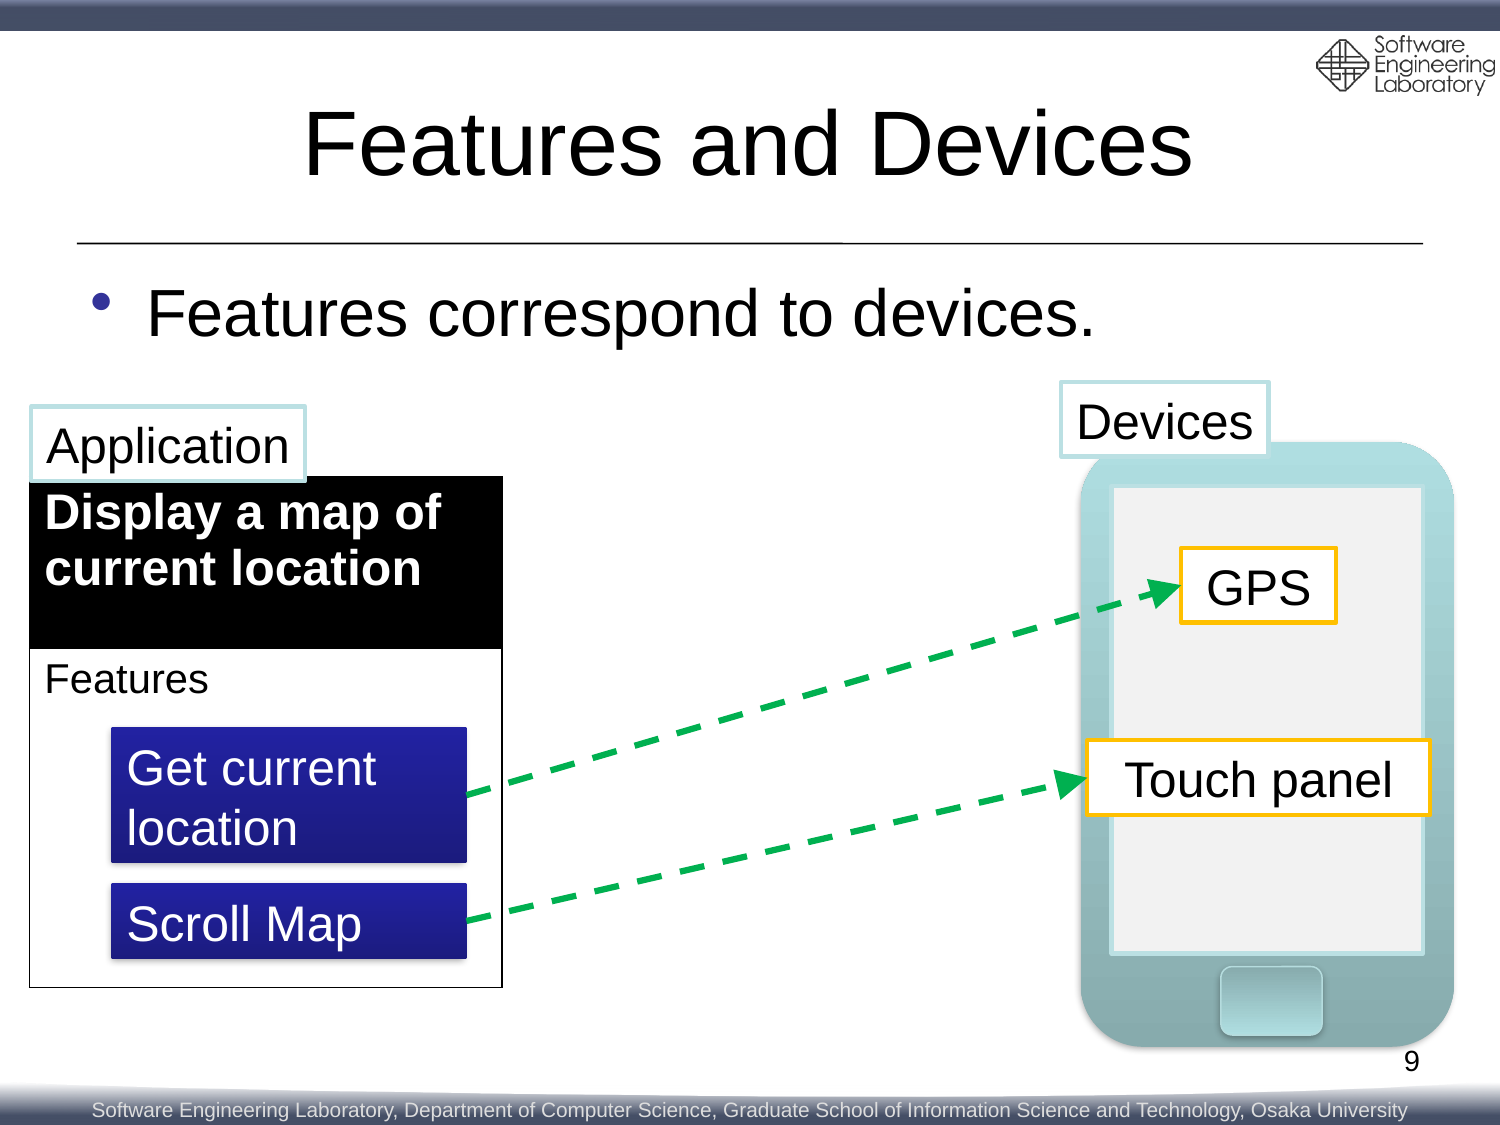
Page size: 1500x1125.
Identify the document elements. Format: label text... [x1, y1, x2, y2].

picture [1316, 35, 1495, 96]
text_box GPS [1179, 546, 1338, 625]
title Features and Devices [74, 44, 1424, 233]
text_box Touch panel [1092, 738, 1432, 817]
table_header Display a map of current location [30, 483, 74, 648]
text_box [466, 777, 1088, 922]
text_box Get current location [111, 727, 461, 863]
text_box Application [29, 404, 307, 483]
text_box Scroll Map [111, 883, 467, 959]
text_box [466, 585, 1182, 797]
text_box [1084, 1006, 1246, 1047]
text_box Devices [1059, 380, 1271, 459]
text_box [1220, 965, 1323, 1036]
picture [0, 0, 1500, 31]
picture [0, 1082, 1500, 1125]
text_box [1325, 452, 1454, 1034]
list Features correspond to devices. [74, 262, 1426, 1006]
slide_number 9 [1246, 1034, 1436, 1083]
table_cell Features [30, 649, 74, 987]
